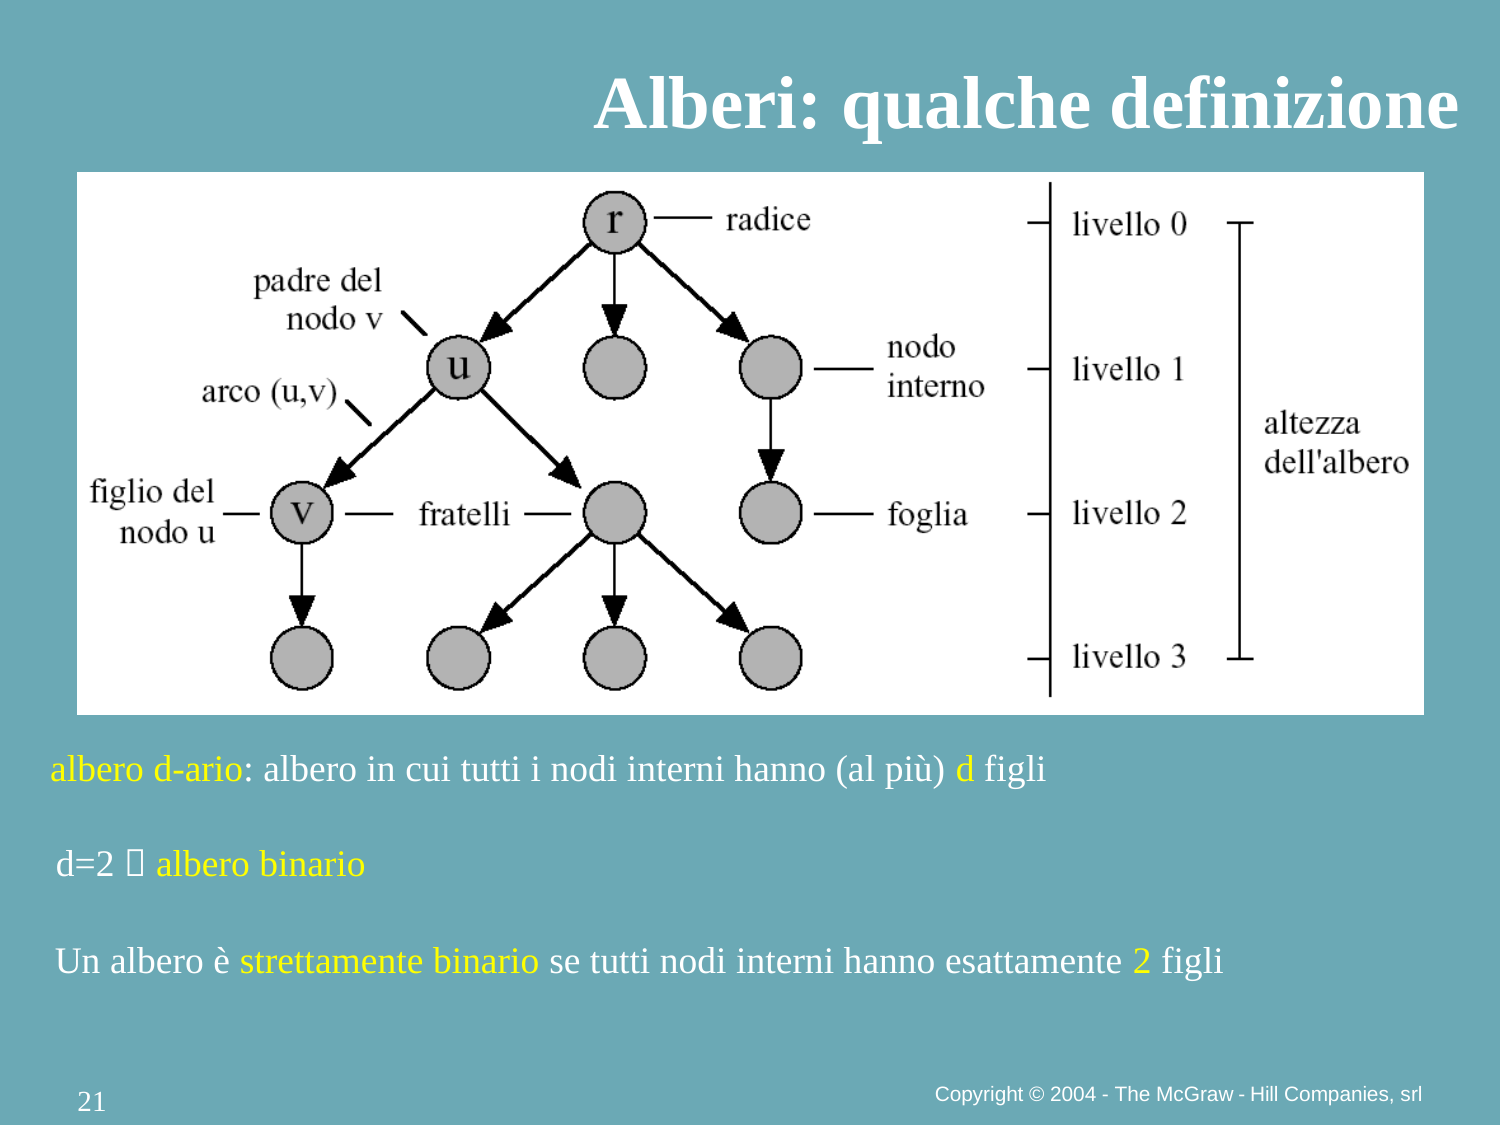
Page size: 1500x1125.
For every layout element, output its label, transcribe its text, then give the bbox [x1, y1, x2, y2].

text_box albero d-ario: albero in cui tutti i nodi interni hanno (al più) d figli [35, 736, 1471, 797]
text_box d=2  albero binario [41, 831, 1477, 892]
text_box Alberi: qualche definizione [49, 46, 1475, 197]
footer Copyright © 2004 - The McGraw - Hill Companies, srl [524, 1073, 1438, 1124]
picture [77, 172, 1424, 716]
slide_number 21 [62, 1074, 376, 1125]
text_box Un albero è strettamente binario se tutti nodi interni hanno esattamente 2 figli [40, 928, 1476, 989]
